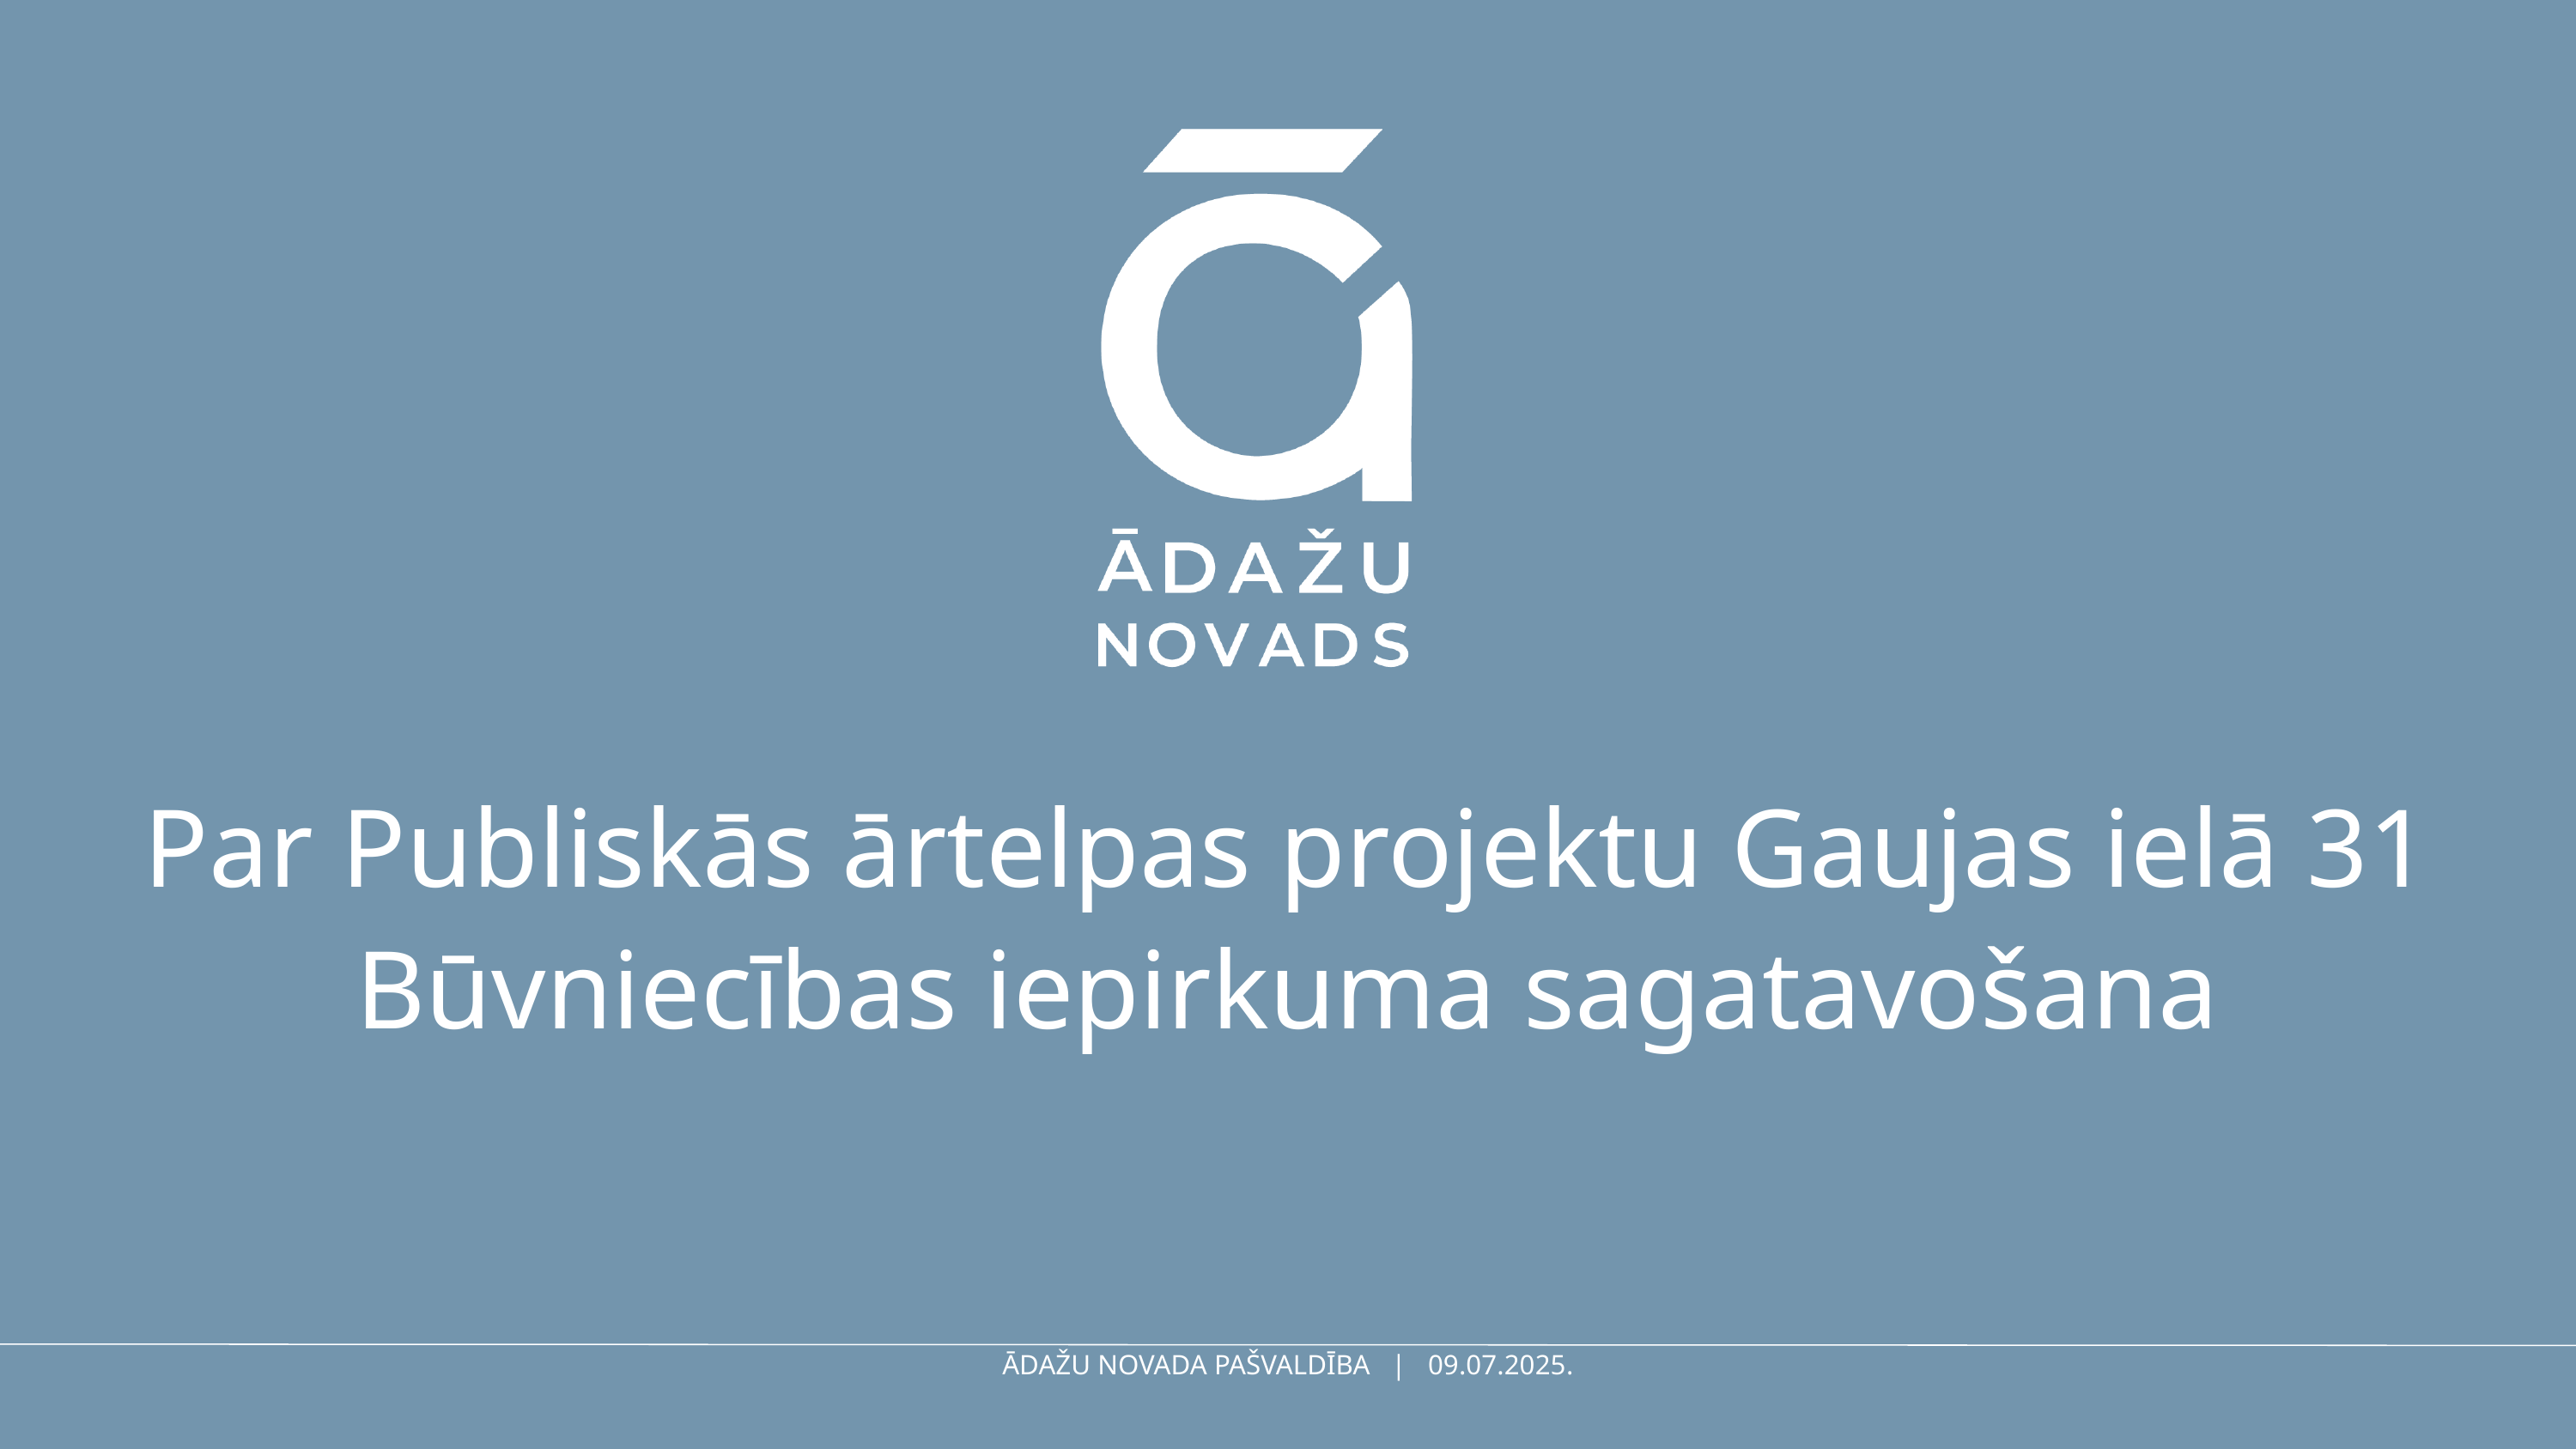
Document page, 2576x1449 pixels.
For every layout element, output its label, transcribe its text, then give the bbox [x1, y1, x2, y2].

text_box ĀDAŽU NOVADA PAŠVALDĪBA | 09.07.2025. [12, 1347, 2563, 1380]
picture [846, 0, 1664, 797]
text_box Par Publiskās ārtelpas projektu Gaujas ielā 31 Būvniecības iepirkuma sagatavošana [0, 767, 2576, 1192]
